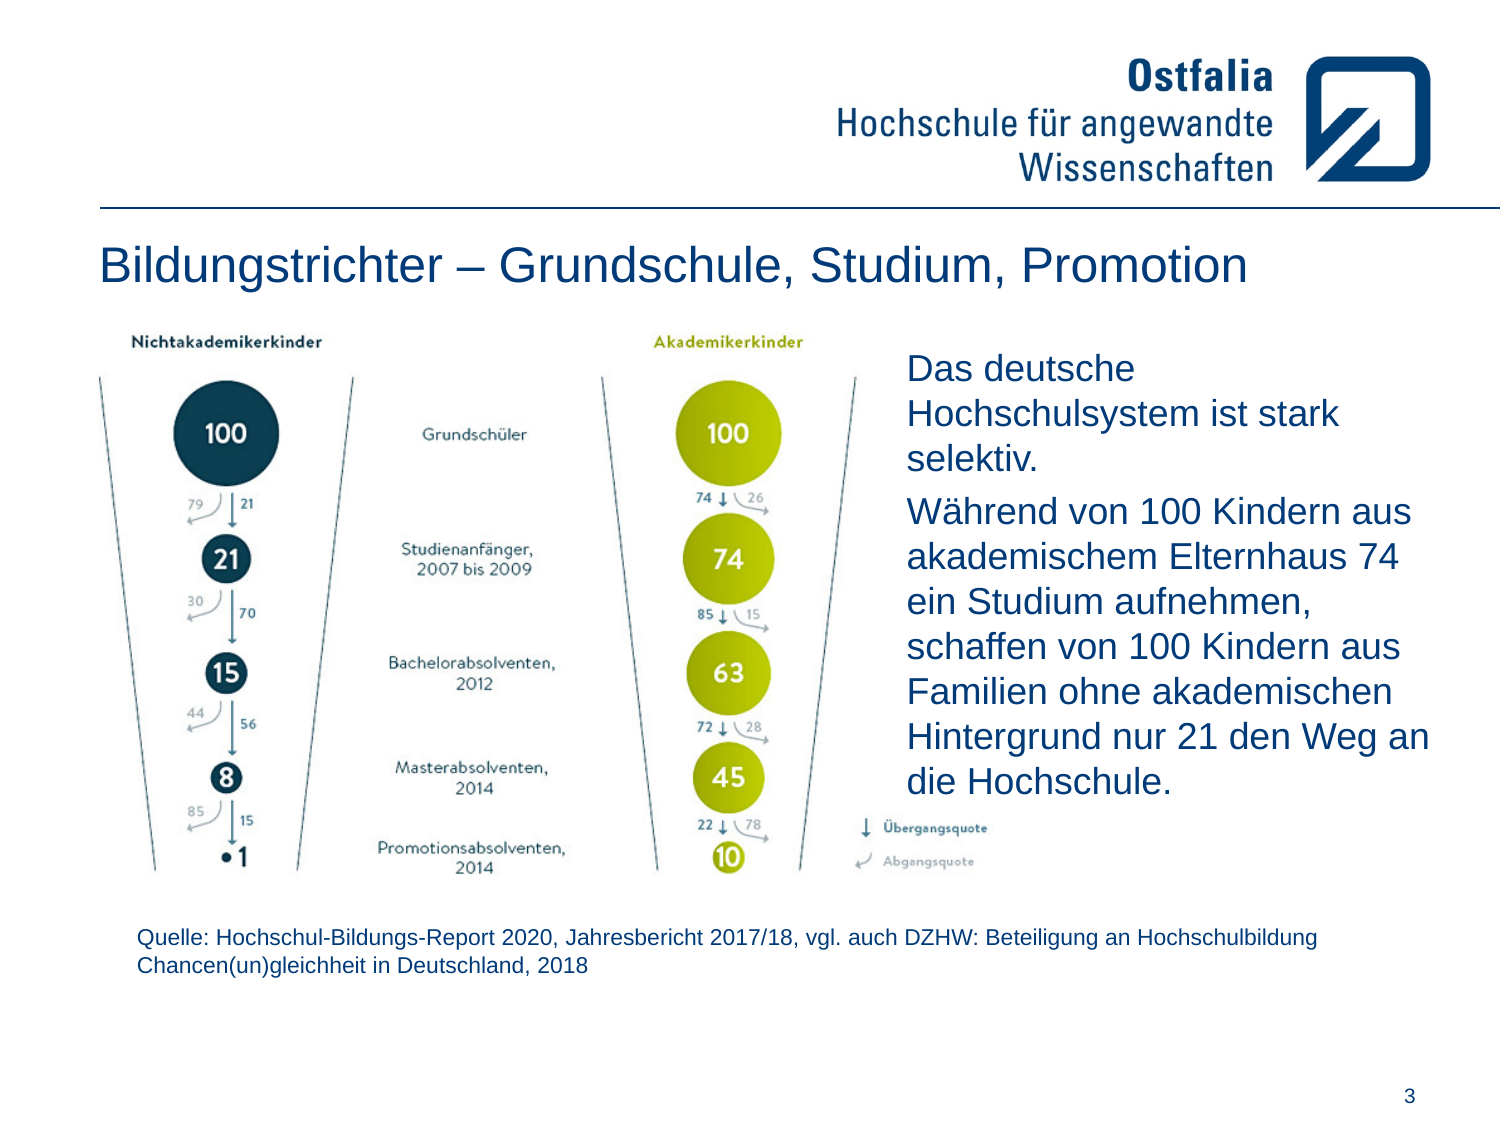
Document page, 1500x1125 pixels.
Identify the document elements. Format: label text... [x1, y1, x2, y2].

picture [832, 54, 1436, 185]
slide_number 3 [1328, 1074, 1431, 1125]
text_box Das deutsche Hochschulsystem ist stark selektiv. Während von 100 Kindern aus akademischem Elternhaus 74 ein Studium aufnehmen, schaffen von 100 Kindern aus Familien ohne akademischen Hintergrund nur 21 den Weg an die Hochschule. [1058, 336, 1450, 843]
title Bildungstrichter – Grundschule, Studium, Promotion [84, 225, 1425, 332]
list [64, 314, 1053, 900]
text_box Quelle: Hochschul-Bildungs-Report 2020, Jahresbericht 2017/18, vgl. auch DZHW: Beteiligung an Hochschulbildung Chancen(un)gleichheit in Deutschland, 2018 [122, 915, 1334, 986]
